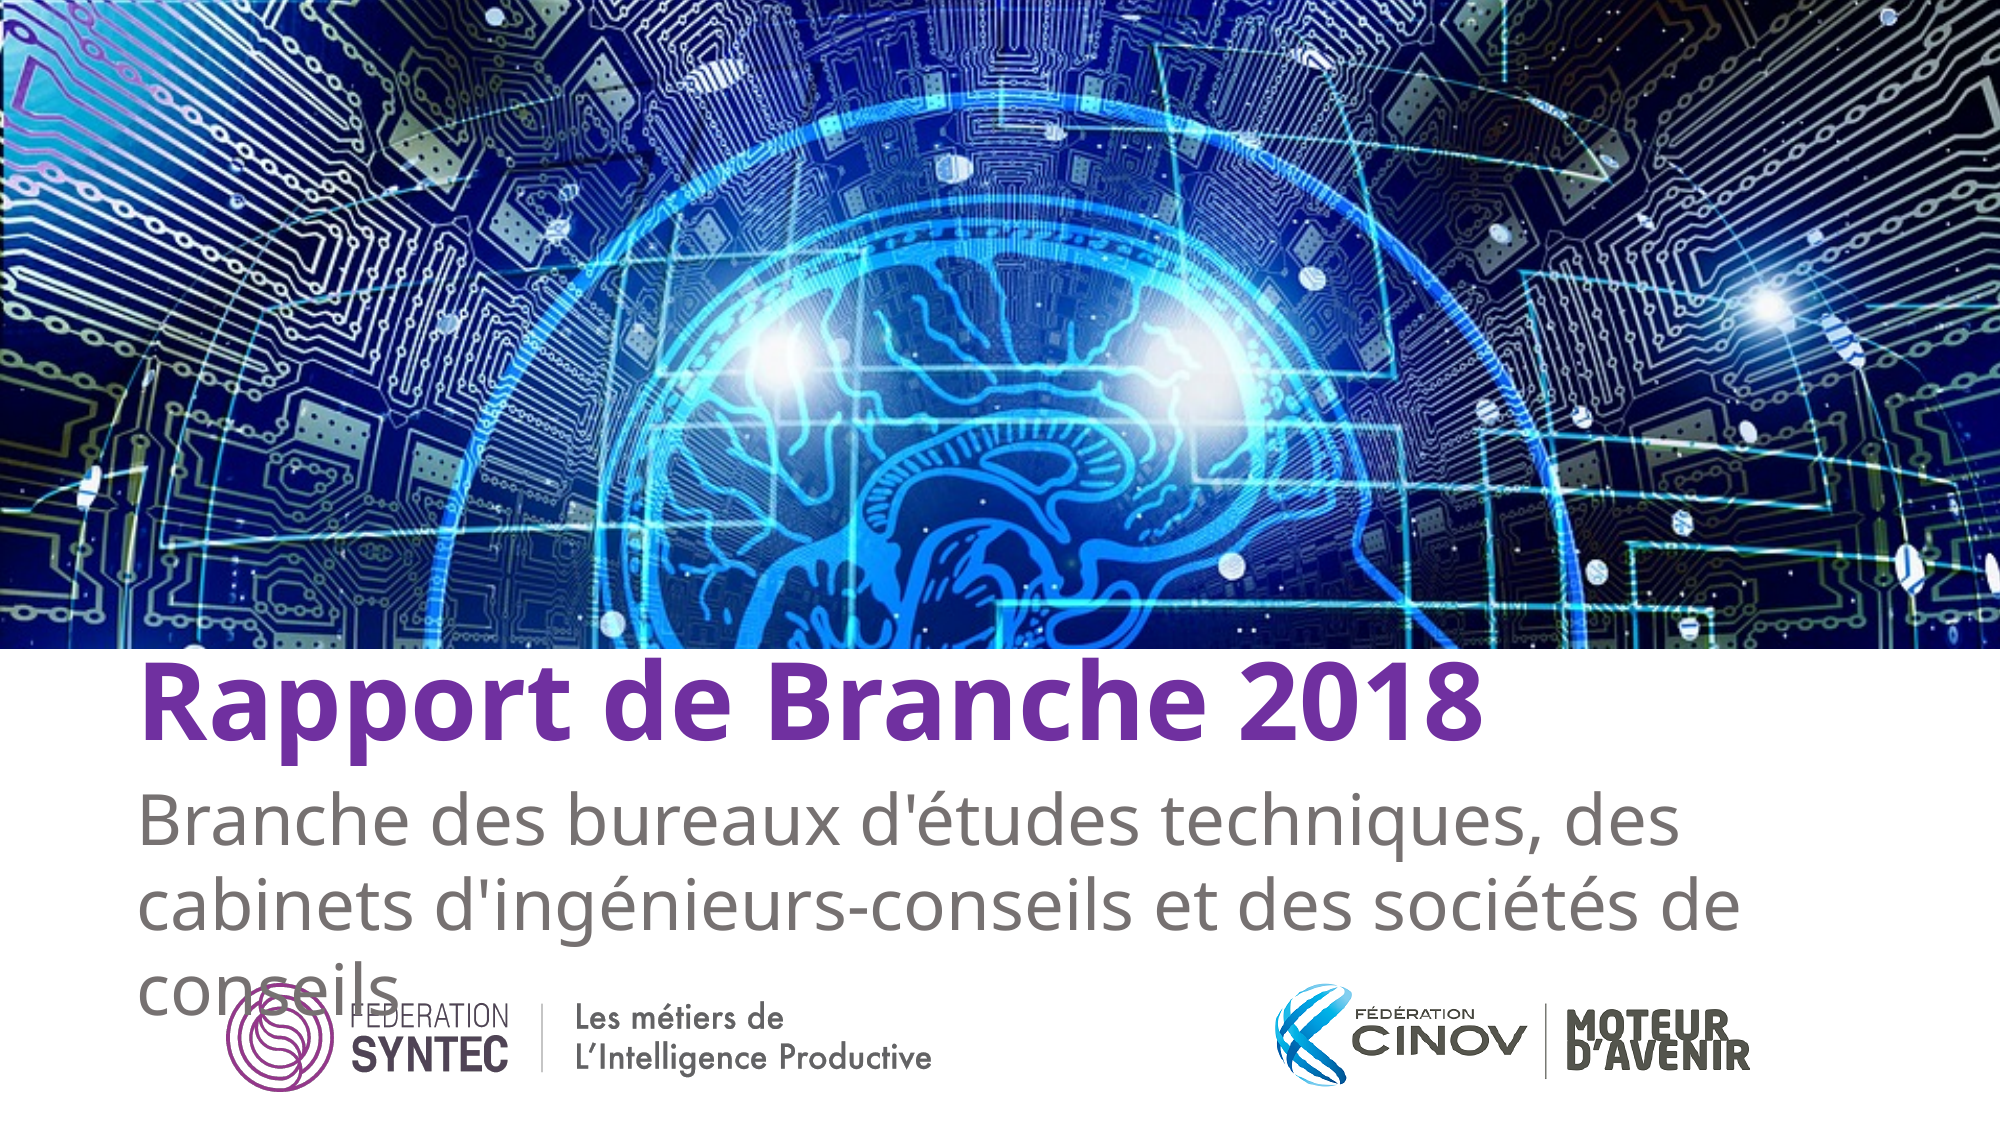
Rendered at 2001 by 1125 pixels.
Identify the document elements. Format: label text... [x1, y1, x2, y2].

picture [226, 983, 931, 1092]
picture [0, 0, 2000, 649]
text_box Rapport de Branche 2018 Branche des bureaux d'études techniques, des cabinets d'ingénieurs-conseils et des sociétés de conseils [121, 679, 1879, 953]
picture [1259, 983, 1791, 1093]
